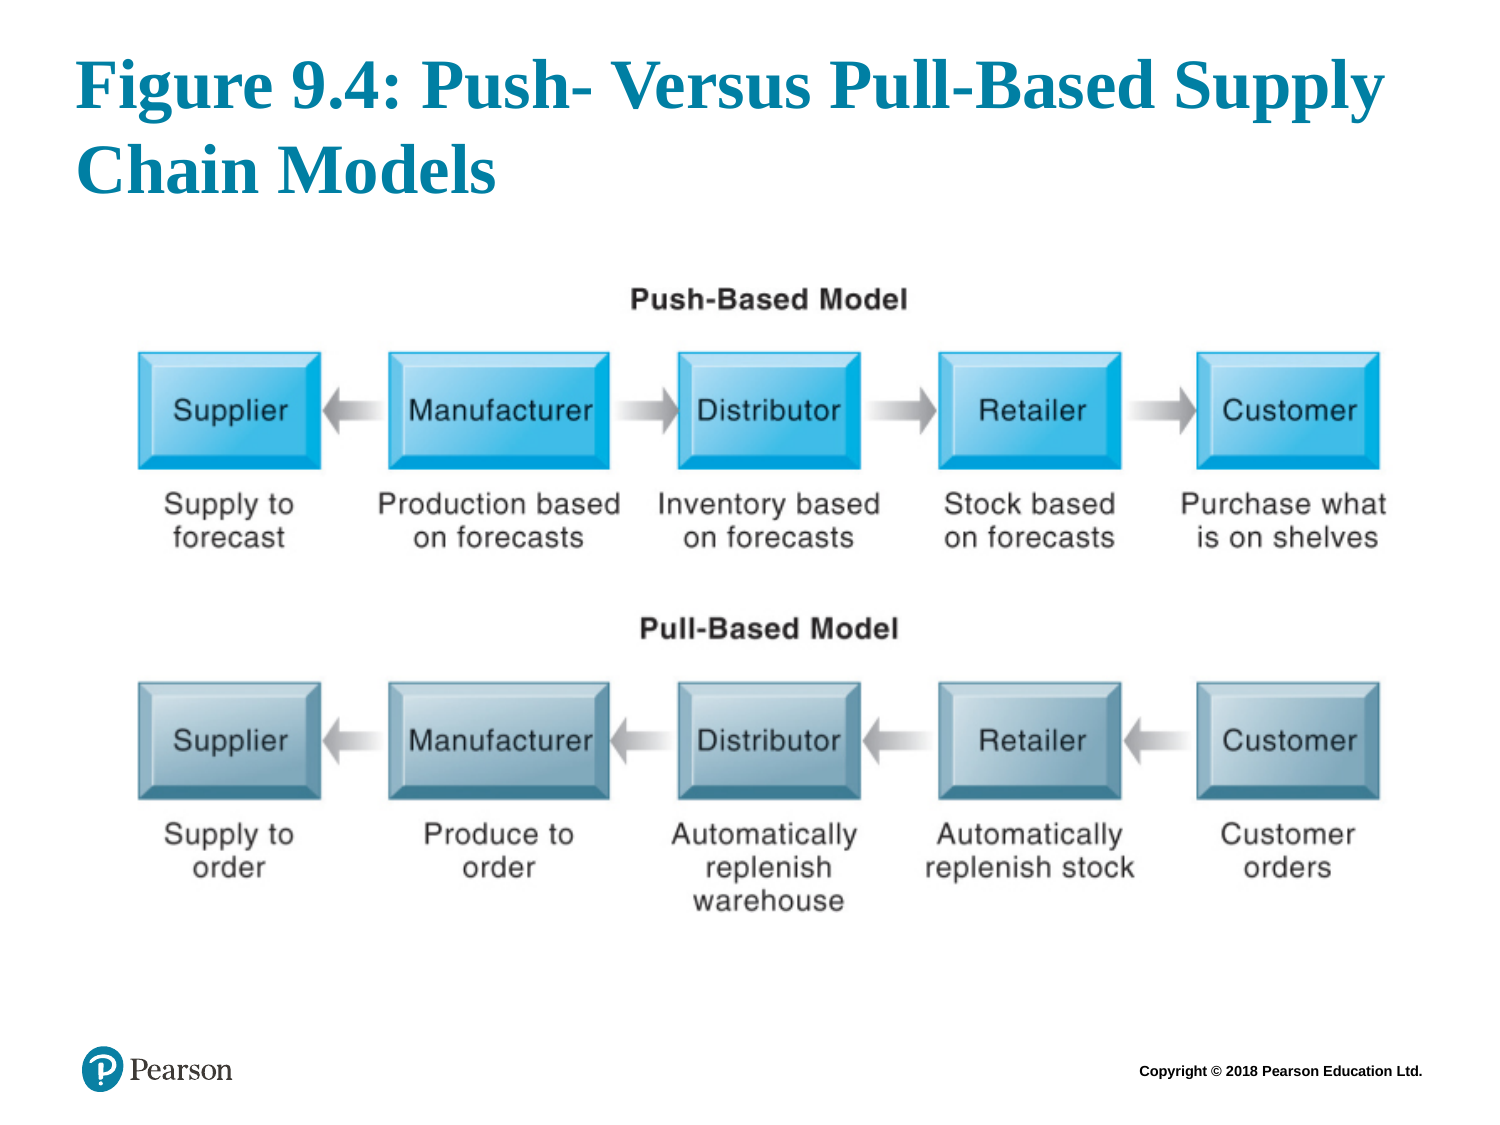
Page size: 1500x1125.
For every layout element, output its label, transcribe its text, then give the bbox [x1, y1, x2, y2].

title Figure 9.4: Push- Versus Pull-Based Supply Chain Models [75, 37, 1425, 213]
picture [137, 287, 1393, 913]
